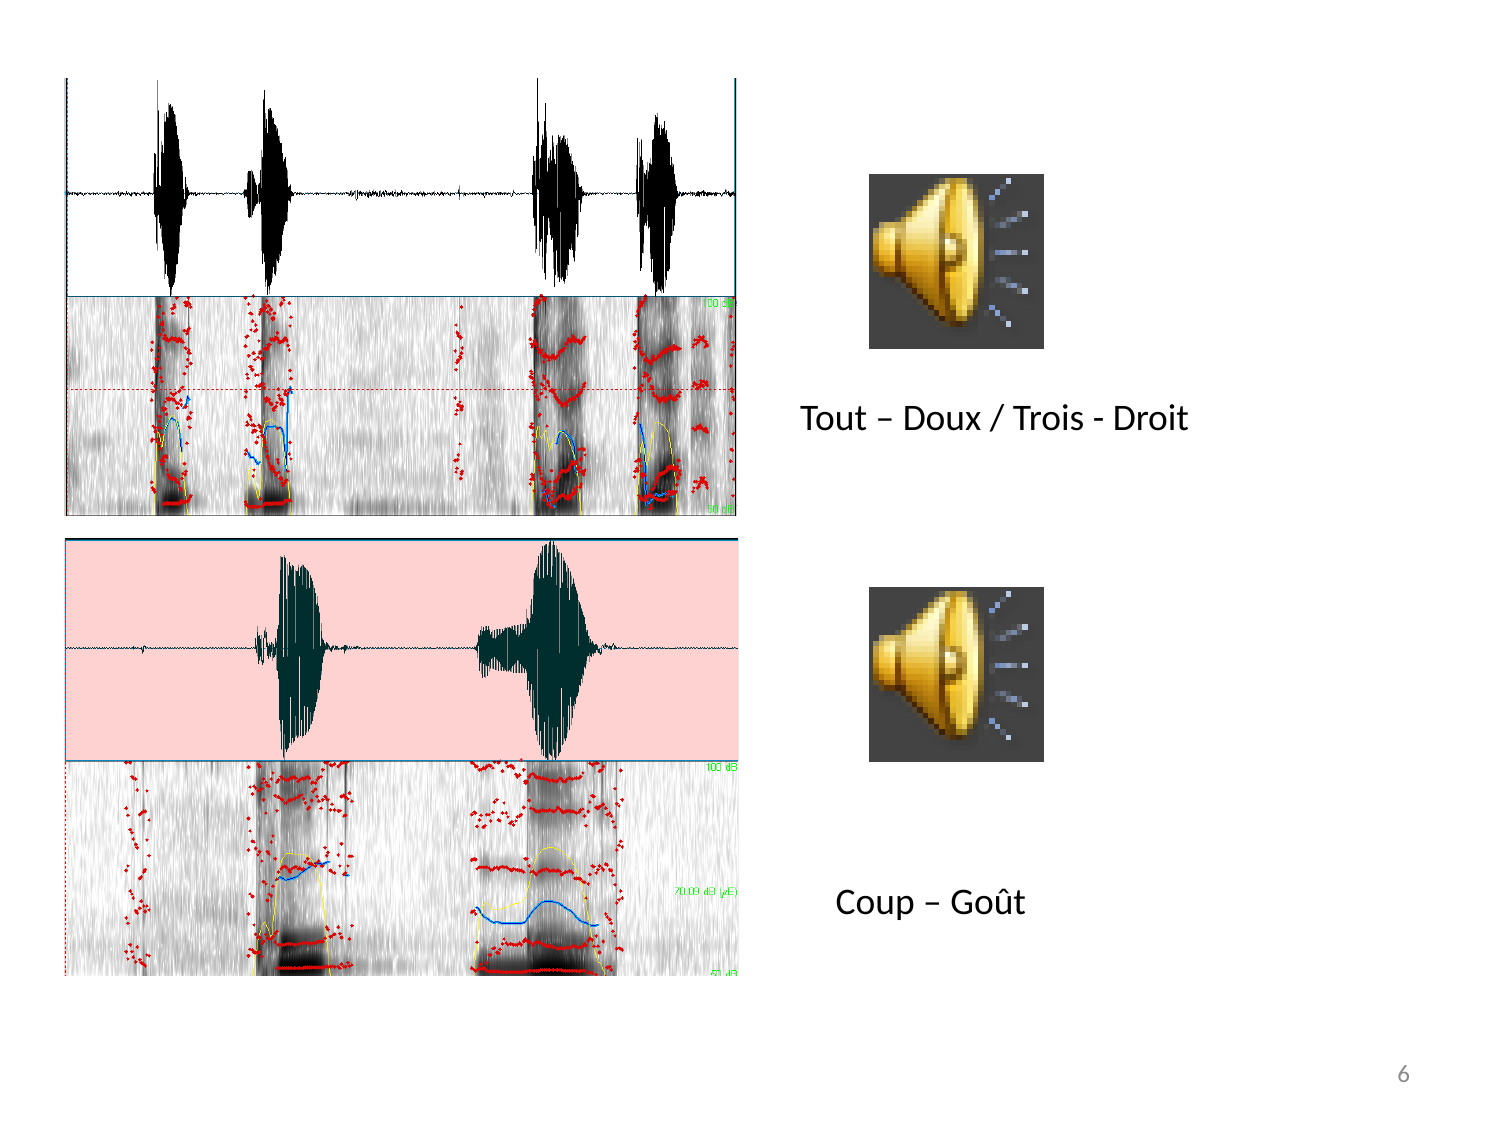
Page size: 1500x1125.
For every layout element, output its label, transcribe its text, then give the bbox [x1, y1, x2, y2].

picture [867, 585, 1046, 764]
slide_number 6 [1305, 1042, 1425, 1103]
picture [867, 172, 1046, 350]
picture [64, 542, 739, 977]
picture [64, 77, 737, 516]
text_box Coup – Goût [820, 869, 1176, 930]
text_box Tout – Doux / Trois - Droit [785, 385, 1317, 445]
